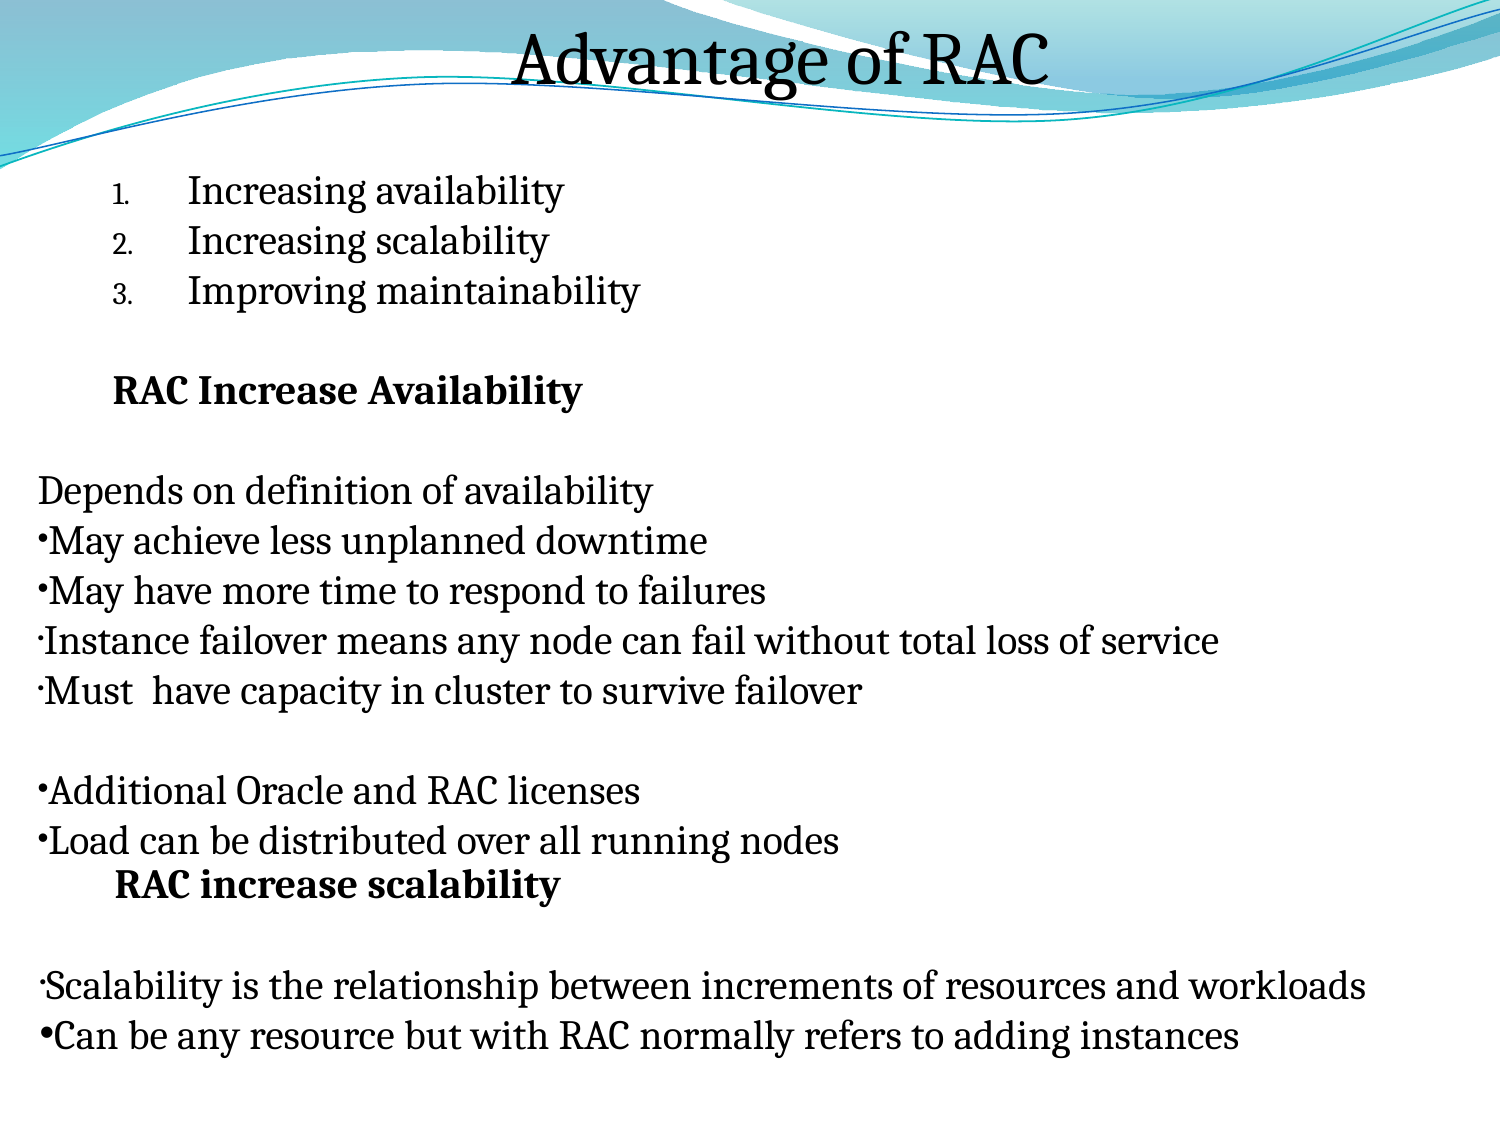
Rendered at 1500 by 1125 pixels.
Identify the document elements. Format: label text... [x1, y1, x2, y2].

text_box Advantage of RAC [124, 12, 1437, 100]
text_box RAC increase scalability Scalability is the relationship between increments of resources and workloads Can be any resource but with RAC normally refers to adding instances [24, 849, 1388, 1125]
text_box Increasing availability Increasing scalability Improving maintainability RAC Increase Availability Depends on definition of availability May achieve less unplanned downtime May have more time to respond to failures Instance failover means any node can fail without total loss of service Must have capacity in cluster to survive failover Additional Oracle and RAC licenses Load can be distributed over all running nodes [37, 112, 1475, 1100]
